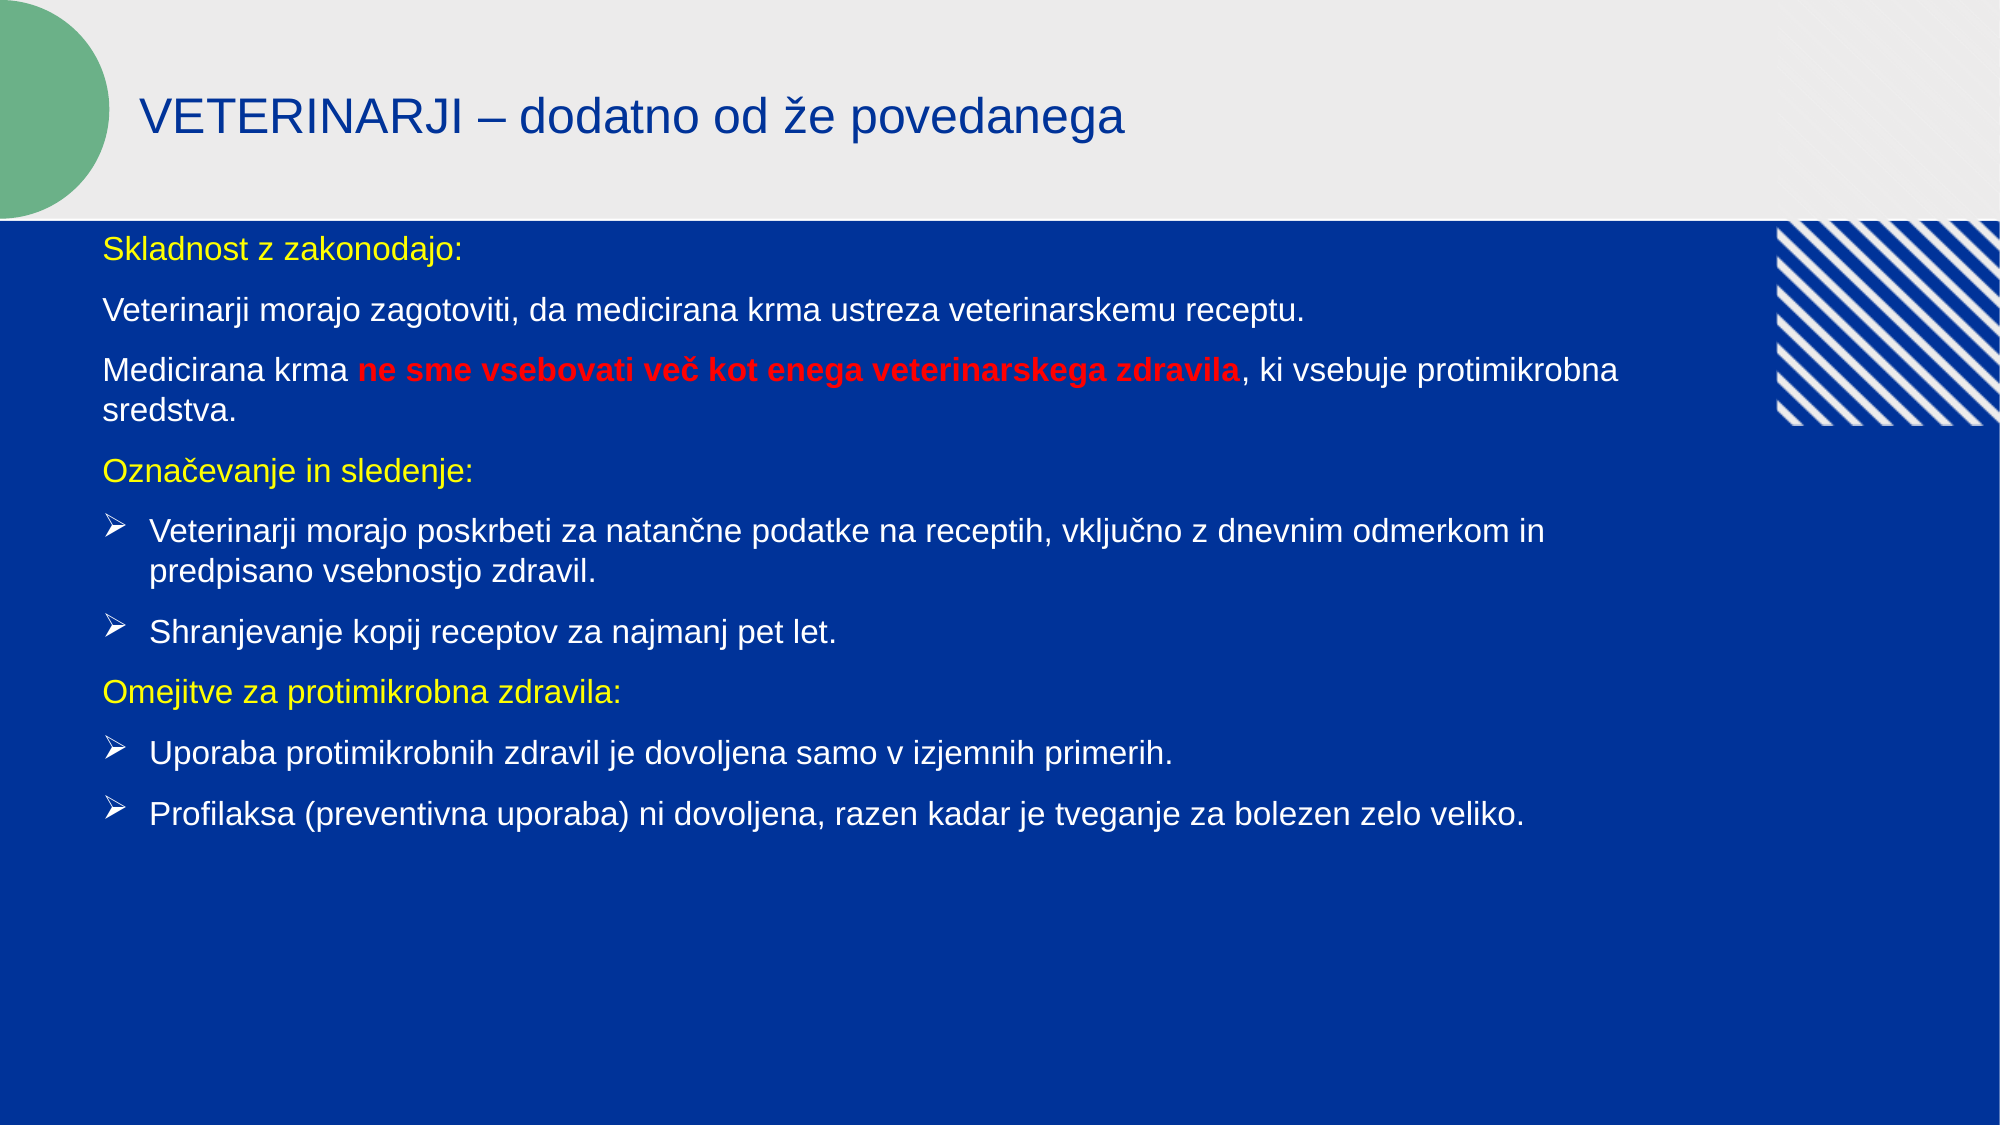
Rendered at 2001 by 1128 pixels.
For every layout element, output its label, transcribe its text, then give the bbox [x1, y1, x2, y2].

picture [1776, 0, 2000, 426]
list Skladnost z zakonodajo: Veterinarji morajo zagotoviti, da medicirana krma ustreza veterinarskemu receptu. Medicirana krma ne sme vsebovati več kot enega veterinarskega zdravila, ki vsebuje protimikrobna sredstva. Označevanje in sledenje: Veterinarji morajo poskrbeti za natančne podatke na receptih, vključno z dnevnim odmerkom in predpisano vsebnostjo zdravil. Shranjevanje kopij receptov za najmanj pet let. Omejitve za protimikrobna zdravila: Uporaba protimikrobnih zdravil je dovoljena samo v izjemnih primerih. Profilaksa (preventivna uporaba) ni dovoljena, razen kadar je tveganje za bolezen zelo veliko. [87, 219, 1675, 908]
list VETERINARJI – dodatno od že povedanega [125, 76, 1713, 176]
